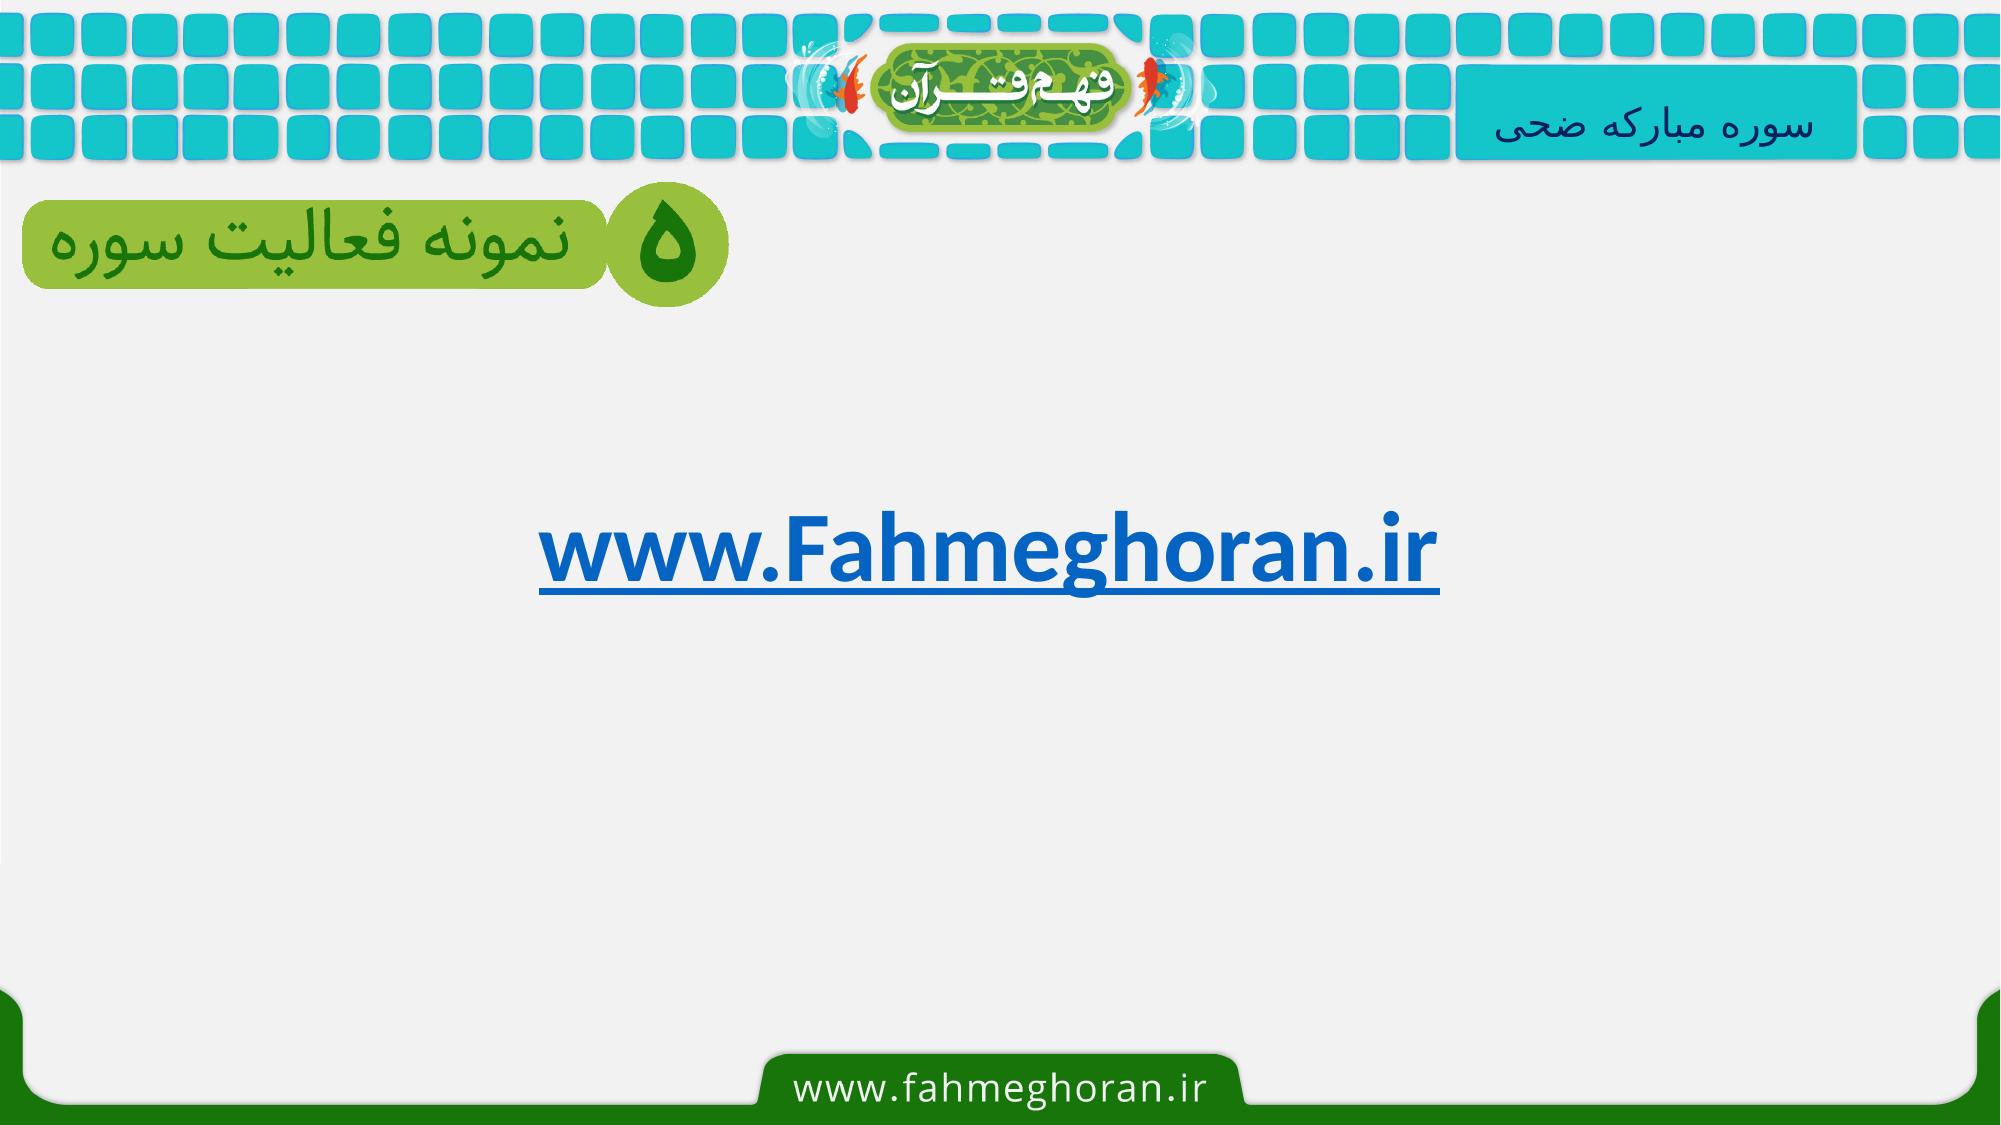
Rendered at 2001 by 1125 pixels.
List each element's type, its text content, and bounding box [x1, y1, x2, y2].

text_box سوره مبارکه ضحی [1450, 66, 1859, 154]
picture [0, 0, 2001, 1125]
text_box www.Fahmeghoran.ir [524, 474, 1476, 610]
